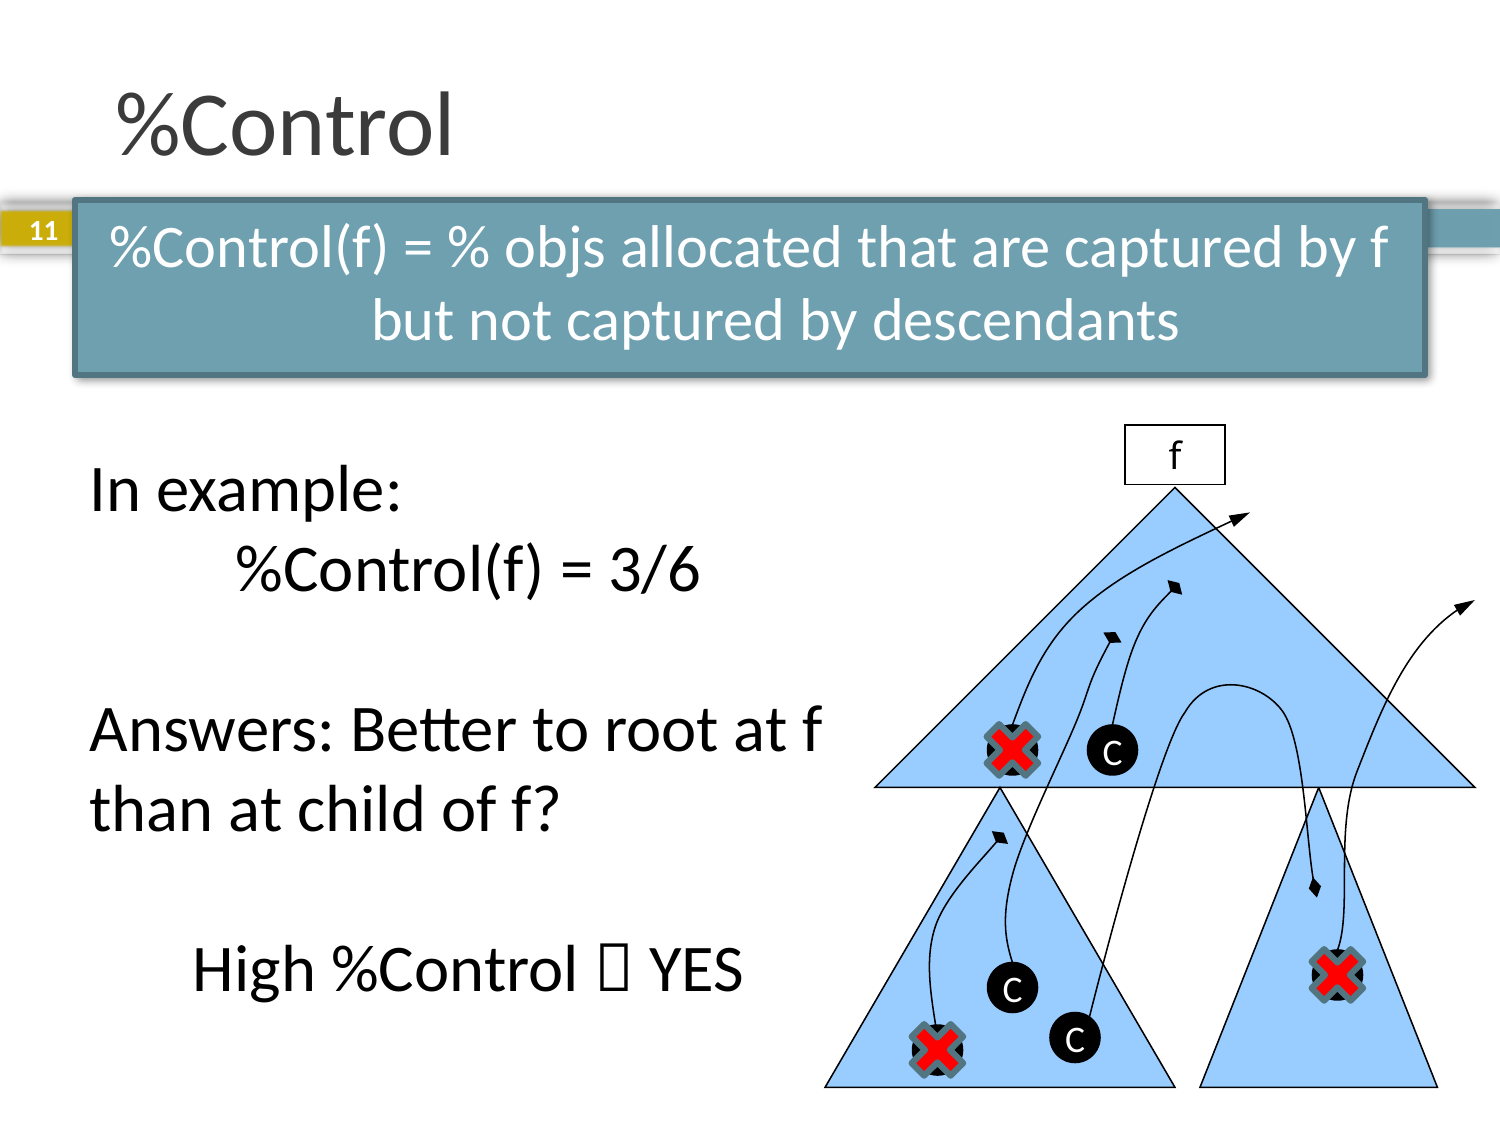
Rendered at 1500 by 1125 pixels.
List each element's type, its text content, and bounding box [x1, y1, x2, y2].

text_box [1356, 969, 1363, 981]
text_box [1199, 788, 1438, 1088]
text_box [1006, 724, 1019, 732]
text_box C [1050, 1012, 1101, 1063]
text_box C [1087, 724, 1138, 775]
text_box [929, 831, 1009, 1026]
text_box [1006, 768, 1019, 775]
text_box [1067, 536, 1387, 788]
text_box [1012, 512, 1250, 725]
text_box [1312, 969, 1319, 981]
text_box [1087, 684, 1322, 1025]
text_box [825, 787, 1176, 1088]
text_box [1308, 946, 1367, 1004]
text_box [987, 744, 994, 756]
slide_number 11 [0, 208, 70, 249]
list %Control(f) = % objs allocated that are captured by f but not captured by descendants [72, 197, 1428, 378]
text_box [931, 1068, 944, 1076]
text_box [931, 1025, 944, 1032]
text_box [1402, 735, 1475, 788]
text_box [1005, 632, 1122, 963]
text_box C [987, 962, 1038, 1013]
text_box [983, 721, 1042, 779]
text_box [874, 487, 1216, 788]
text_box [1331, 993, 1344, 1000]
text_box [908, 1021, 967, 1079]
text_box In example: %Control(f) = 3/6 Answers: Better to root at f than at child of f? High %Control  YES [75, 437, 863, 1092]
text_box [1331, 949, 1344, 957]
text_box [1112, 580, 1183, 725]
text_box [1337, 600, 1475, 950]
text_box f [1125, 424, 1225, 485]
text_box [956, 1044, 963, 1056]
text_box [1031, 744, 1038, 756]
title %Control [100, 37, 1438, 200]
text_box [912, 1044, 919, 1056]
